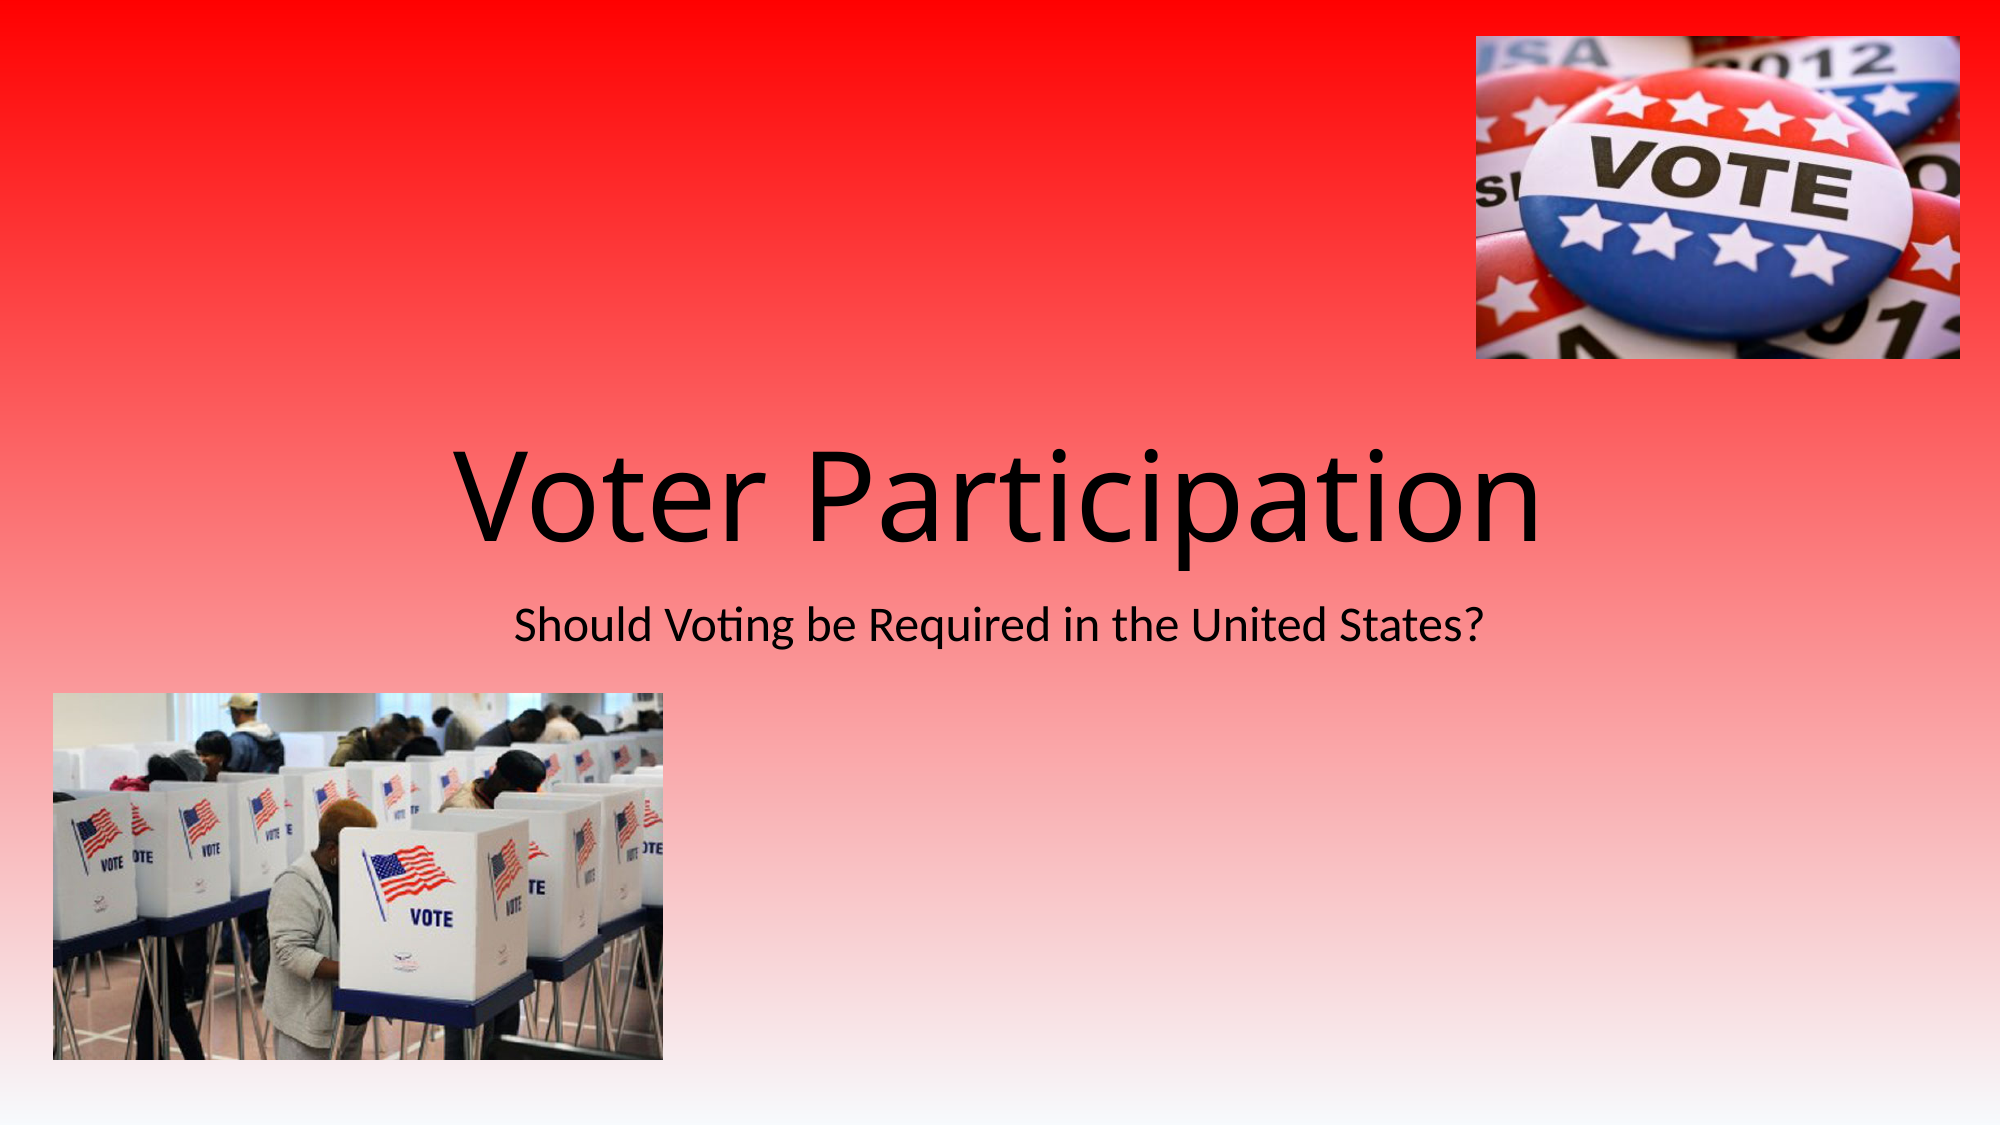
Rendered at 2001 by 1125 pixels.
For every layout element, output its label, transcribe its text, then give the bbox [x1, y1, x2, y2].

picture [1476, 36, 1960, 359]
picture [53, 693, 663, 1060]
subtitle Should Voting be Required in the United States? [249, 590, 1750, 679]
title Voter Participation [249, 184, 1750, 576]
